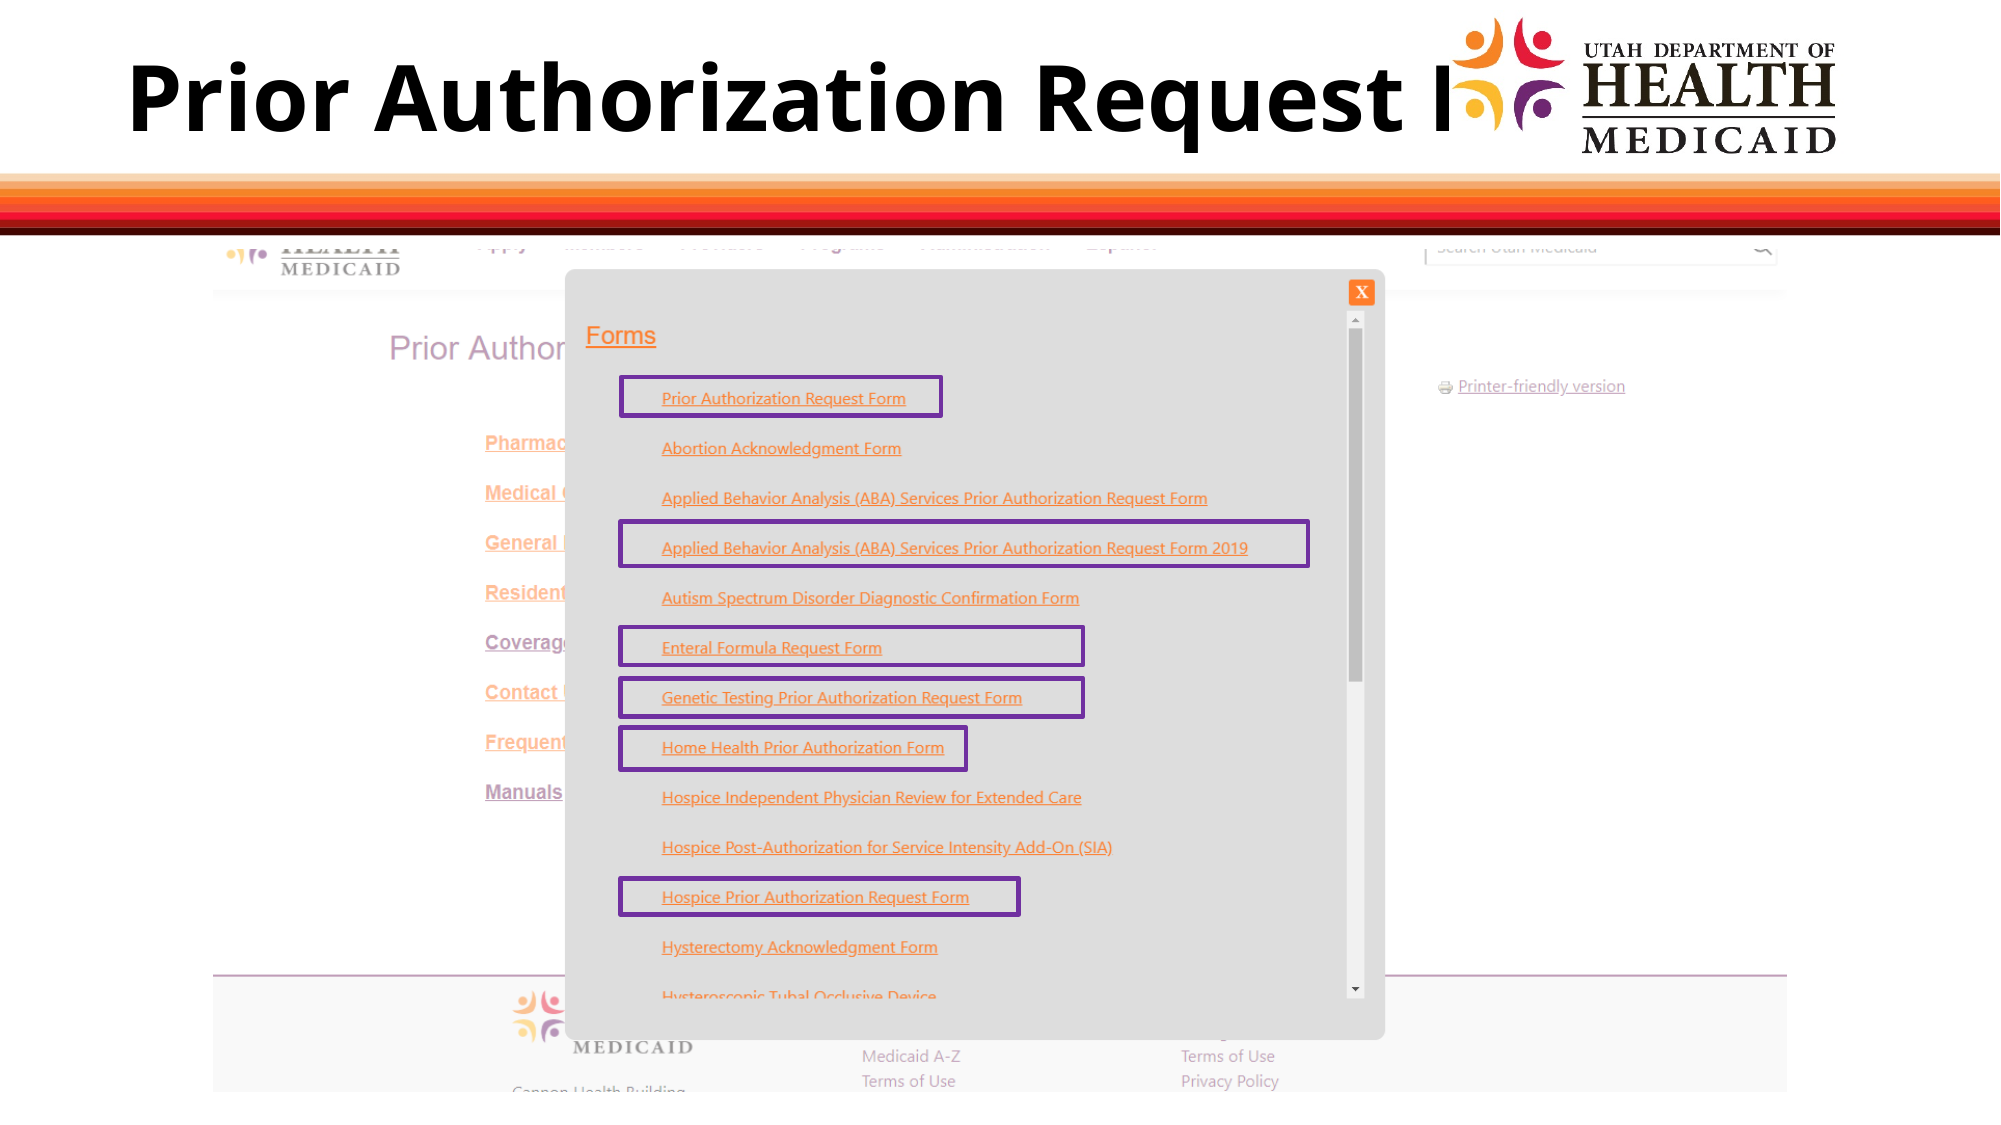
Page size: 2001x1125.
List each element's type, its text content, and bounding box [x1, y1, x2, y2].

title Prior Authorization Request Forms [110, 23, 1449, 159]
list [0, 159, 2000, 249]
picture [1449, 10, 1852, 167]
picture [213, 249, 1787, 1092]
